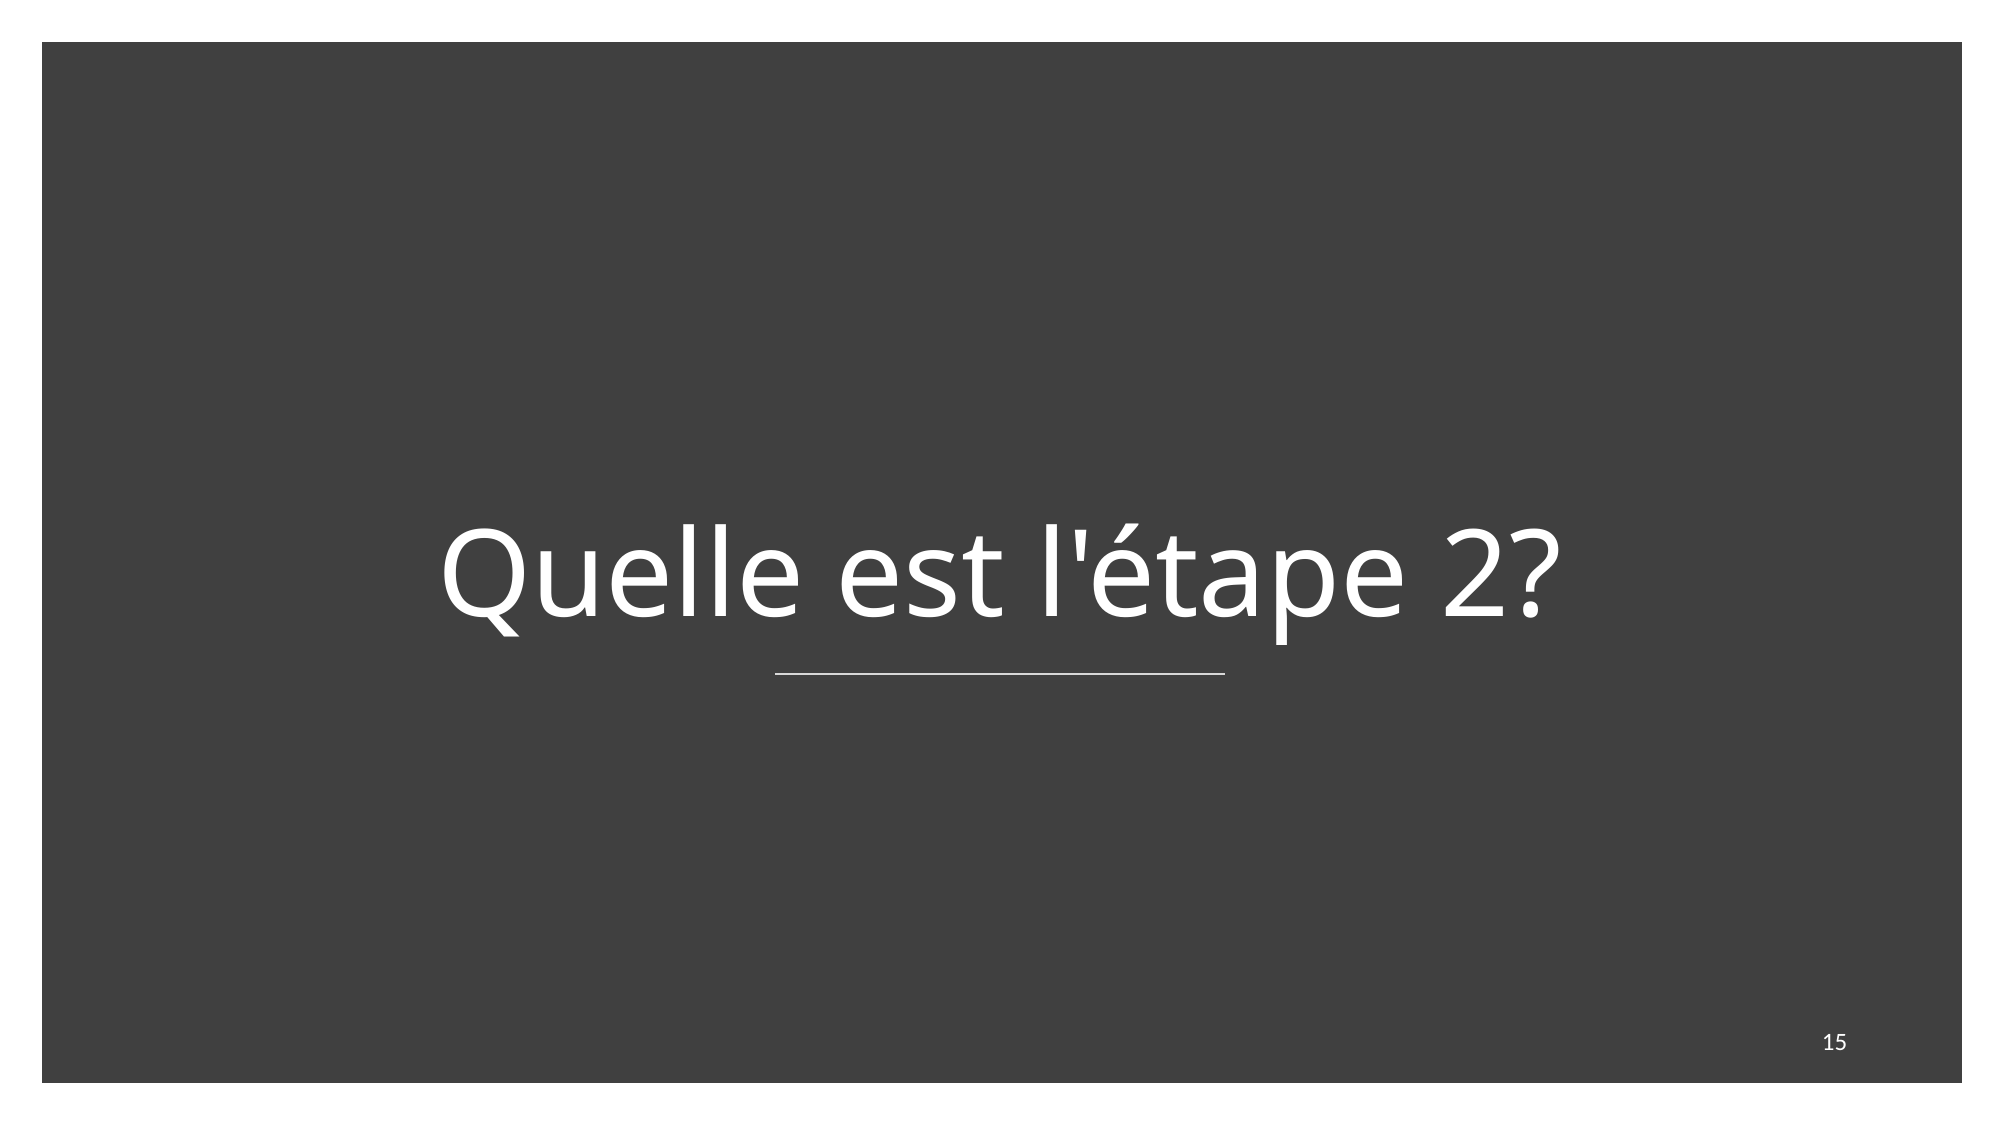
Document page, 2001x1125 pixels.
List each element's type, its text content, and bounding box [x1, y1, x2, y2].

title Quelle est l'étape 2? [249, 184, 1750, 650]
slide_number 15 [1412, 1010, 1863, 1071]
text_box [52, 52, 1952, 1073]
text_box [0, 0, 2000, 1125]
